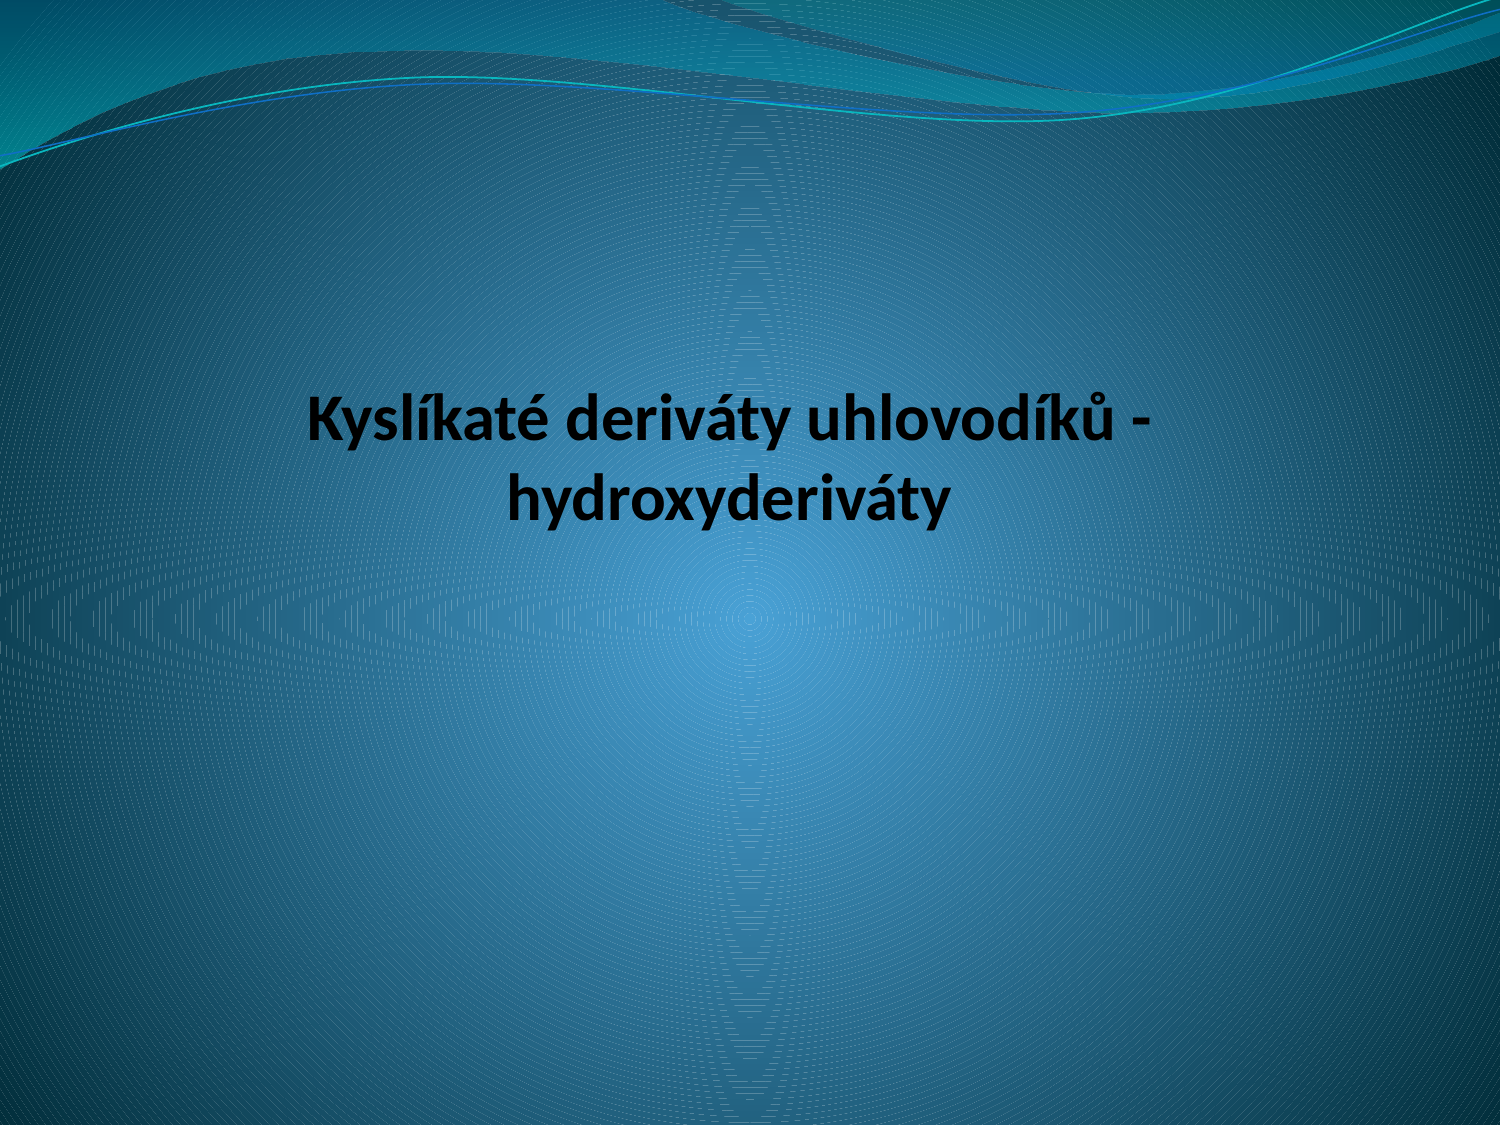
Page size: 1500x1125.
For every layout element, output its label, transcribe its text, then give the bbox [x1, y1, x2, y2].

title Kyslíkaté deriváty uhlovodíků - hydroxyderiváty [93, 292, 1369, 535]
